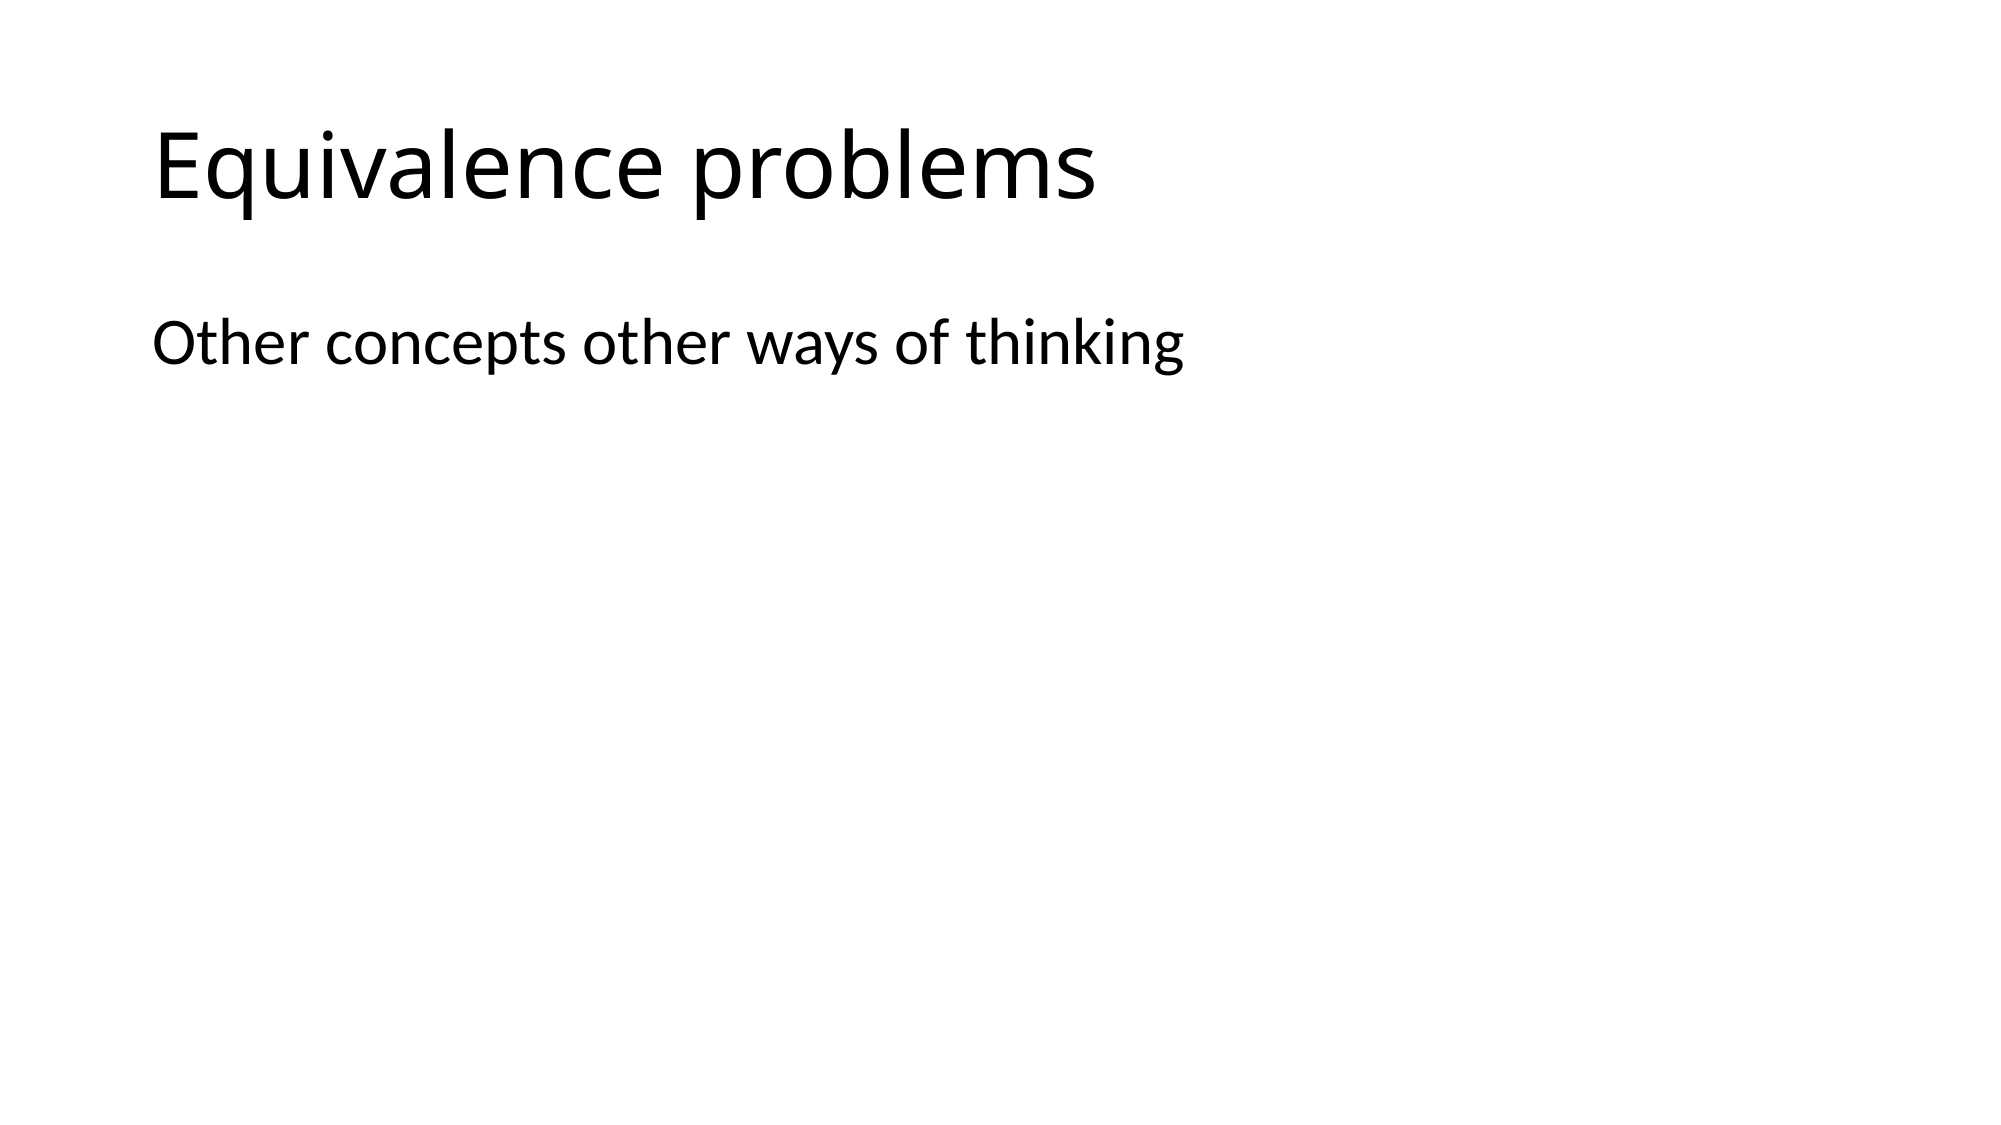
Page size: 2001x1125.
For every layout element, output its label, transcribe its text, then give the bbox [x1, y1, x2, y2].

title Equivalence problems [137, 59, 1863, 278]
list Other concepts other ways of thinking [137, 299, 1863, 1014]
